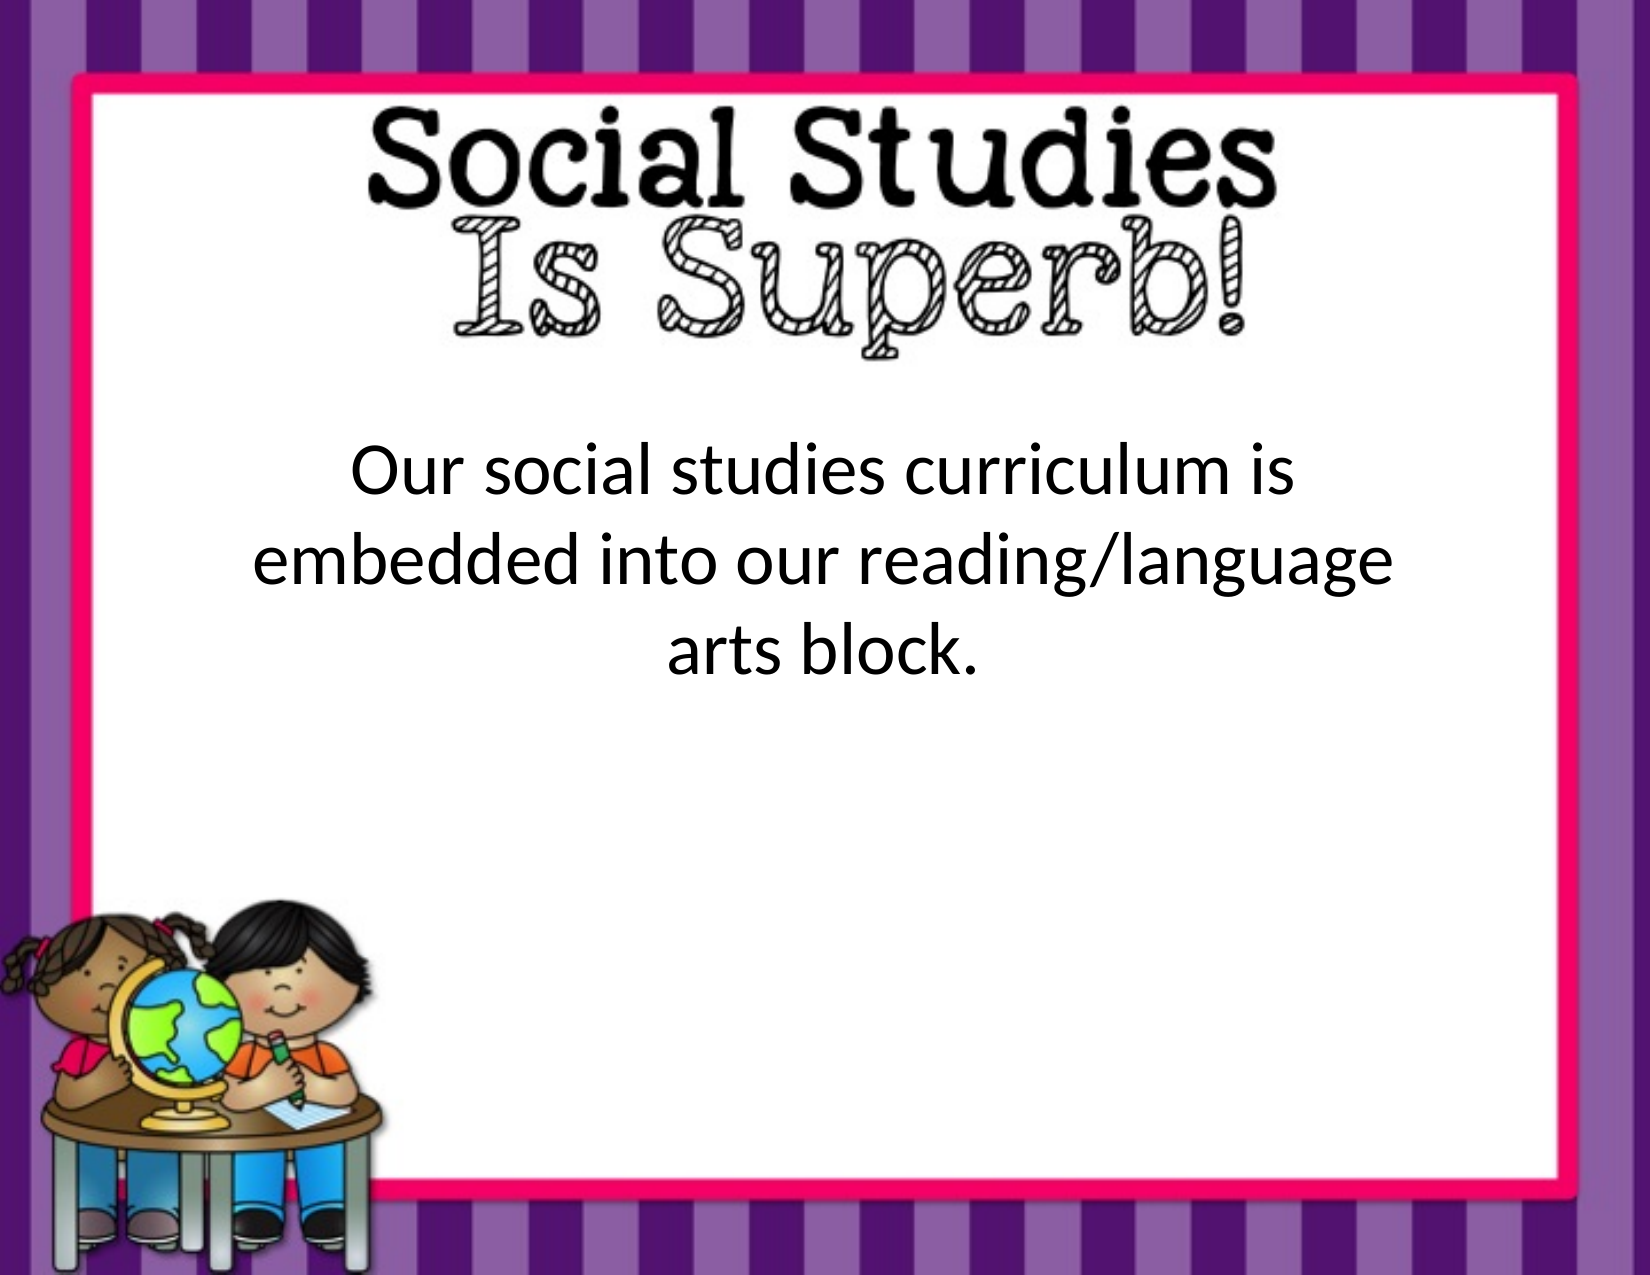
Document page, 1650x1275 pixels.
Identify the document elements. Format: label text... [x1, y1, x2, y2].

picture [0, 0, 1650, 1275]
text_box Our social studies curriculum is embedded into our reading/language arts block. [220, 411, 1428, 877]
